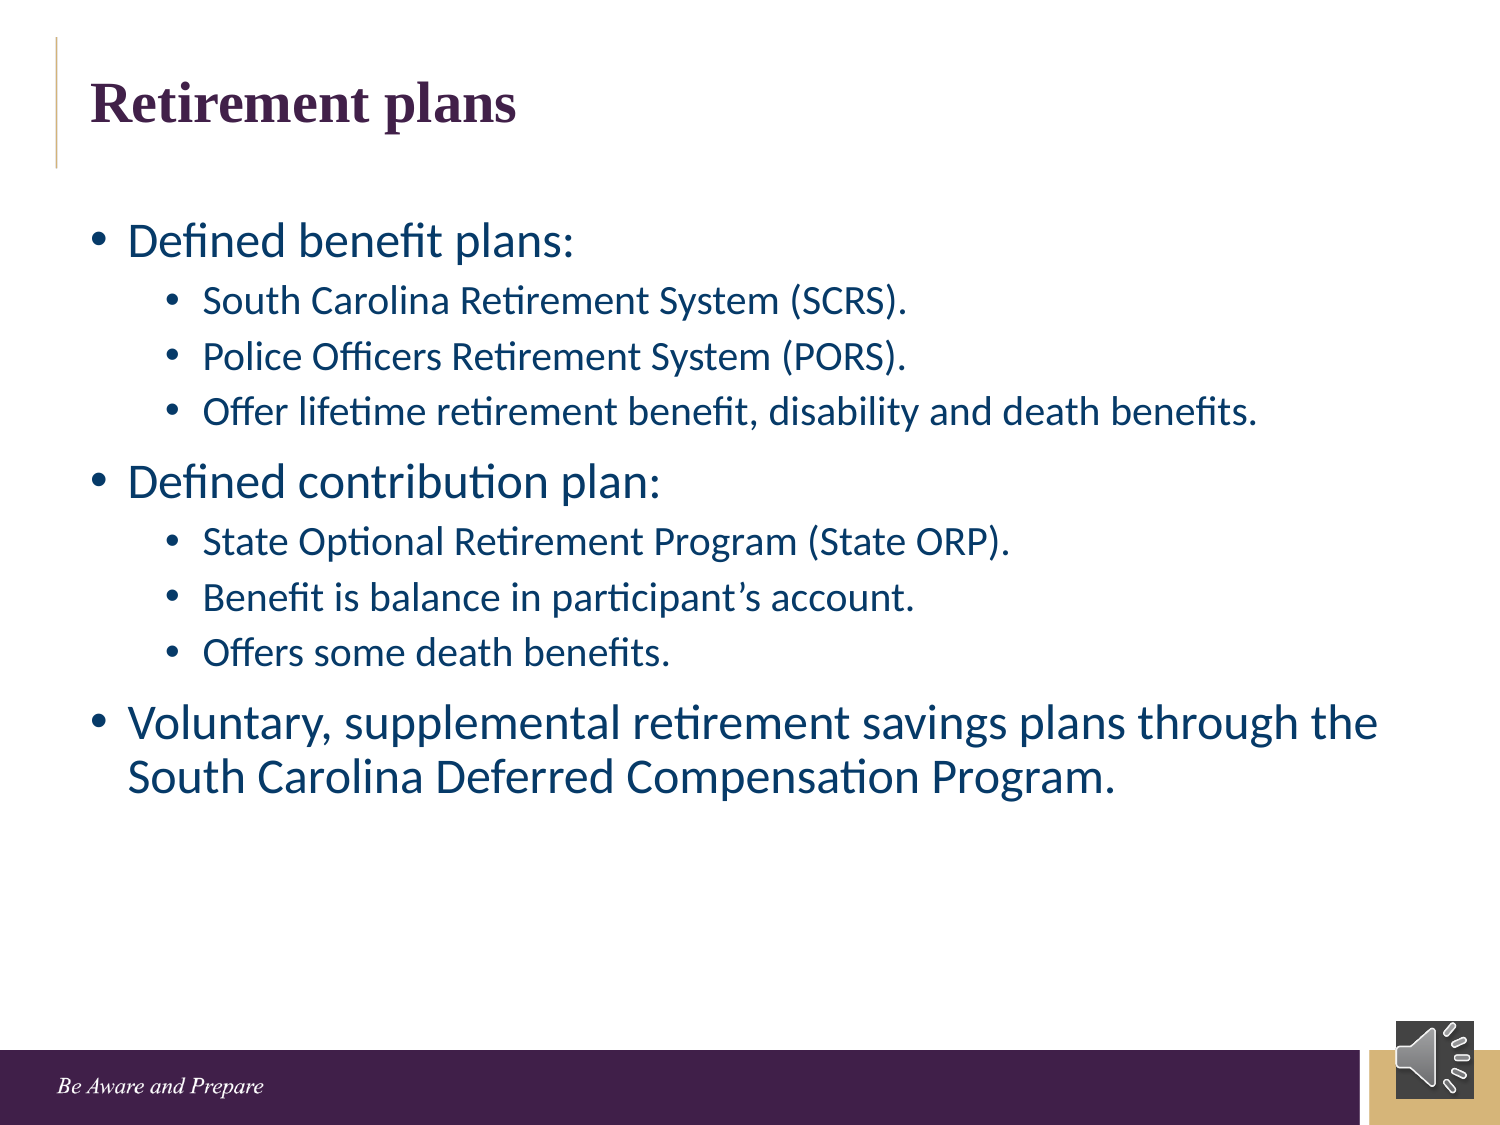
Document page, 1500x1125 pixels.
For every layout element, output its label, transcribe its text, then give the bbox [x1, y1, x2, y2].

picture [0, 0, 1500, 1125]
title Retirement plans [75, 37, 1425, 170]
list Defined benefit plans: South Carolina Retirement System (SCRS). Police Officers Retirement System (PORS). Offer lifetime retirement benefit, disability and death benefits. Defined contribution plan: State Optional Retirement Program (State ORP). Benefit is balance in participant’s account. Offers some death benefits. Voluntary, supplemental retirement savings plans through the South Carolina Deferred Compensation Program. [75, 206, 1425, 1032]
slide_number 5 [1368, 1050, 1500, 1125]
